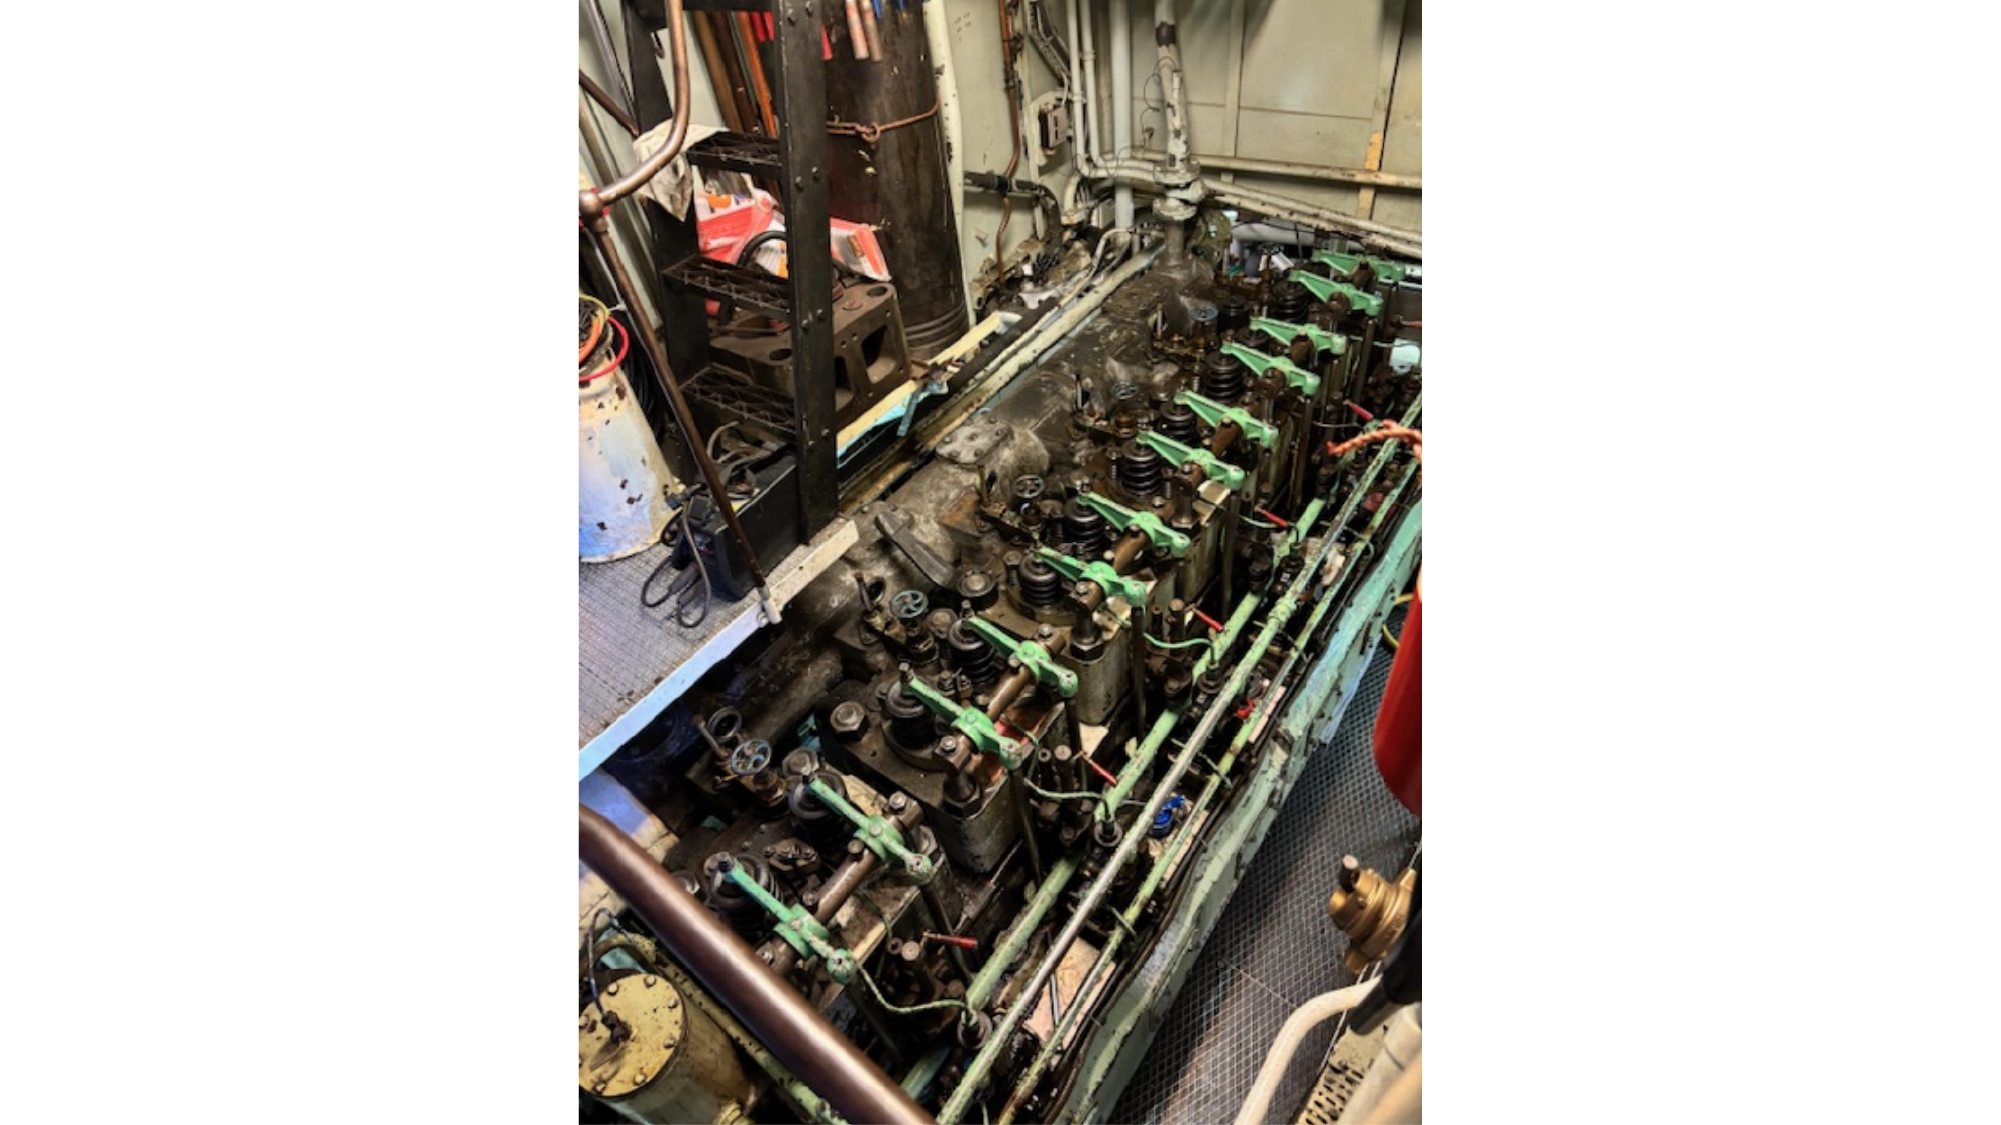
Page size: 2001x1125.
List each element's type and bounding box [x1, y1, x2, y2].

picture [436, 1, 1563, 1124]
